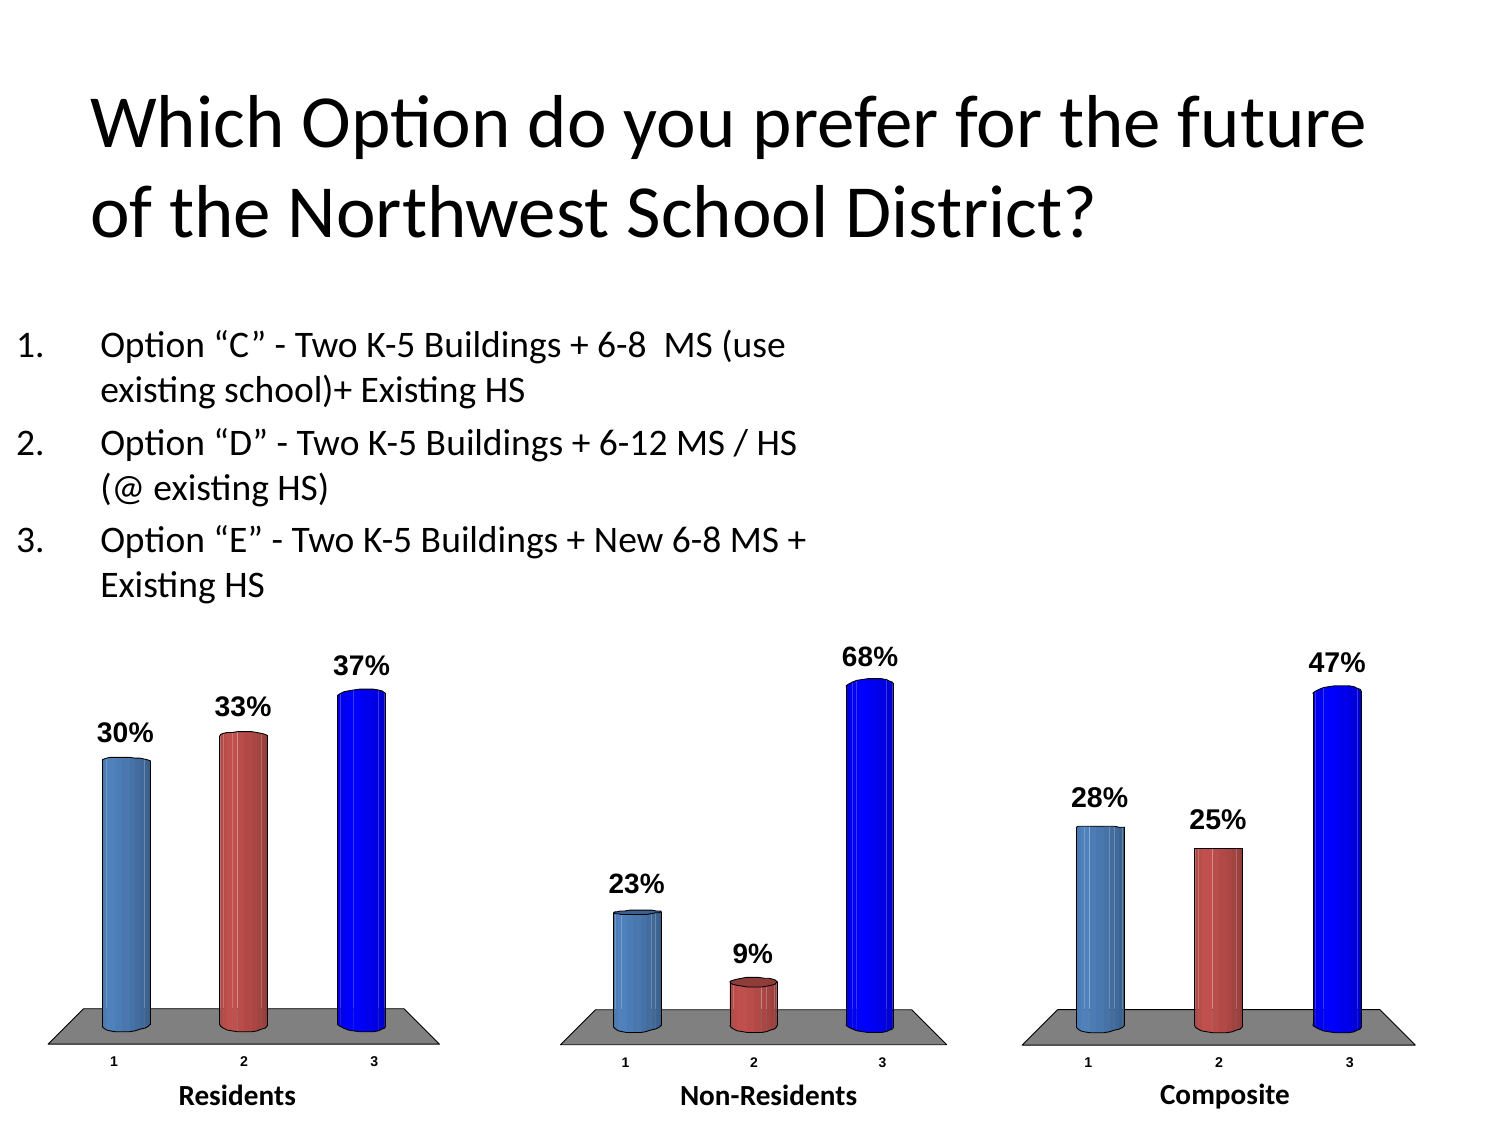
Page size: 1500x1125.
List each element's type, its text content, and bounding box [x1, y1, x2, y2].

text_box Composite [1137, 1105, 1313, 1112]
title Which Option do you prefer for the future of the Northwest School District? [75, 0, 1425, 375]
text_box Residents [150, 1102, 325, 1113]
text_box Non-Residents [637, 1102, 900, 1113]
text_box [549, 621, 970, 1094]
list Option “C” - Two K-5 Buildings + 6-8 MS (use existing school)+ Existing HS Option “D” - Two K-5 Buildings + 6-12 MS / HS (@ existing HS) Option “E” - Two K-5 Buildings + New 6-8 MS + Existing HS [1, 312, 827, 738]
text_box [1011, 615, 1439, 1097]
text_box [37, 615, 463, 1094]
